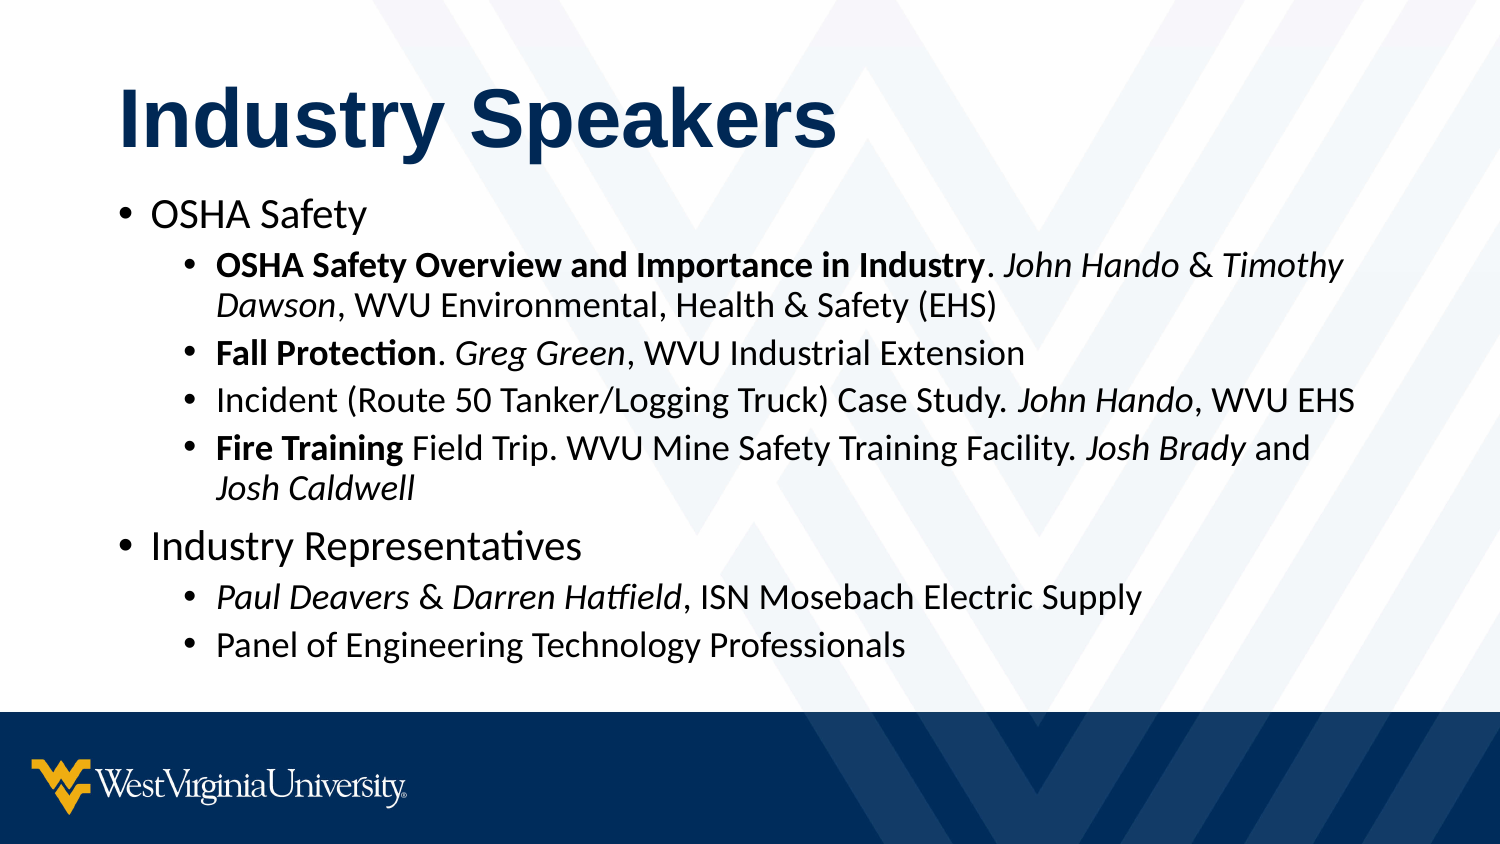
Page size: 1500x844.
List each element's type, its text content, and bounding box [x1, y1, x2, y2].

title Industry Speakers [103, 45, 1397, 184]
picture [0, 0, 1500, 844]
list OSHA Safety OSHA Safety Overview and Importance in Industry. John Hando & Timothy Dawson, WVU Environmental, Health & Safety (EHS) Fall Protection. Greg Green, WVU Industrial Extension Incident (Route 50 Tanker/Logging Truck) Case Study. John Hando, WVU EHS Fire Training Field Trip. WVU Mine Safety Training Facility. Josh Brady and Josh Caldwell Industry Representatives Paul Deavers & Darren Hatfield, ISN Mosebach Electric Supply Panel of Engineering Technology Professionals [103, 184, 1397, 710]
